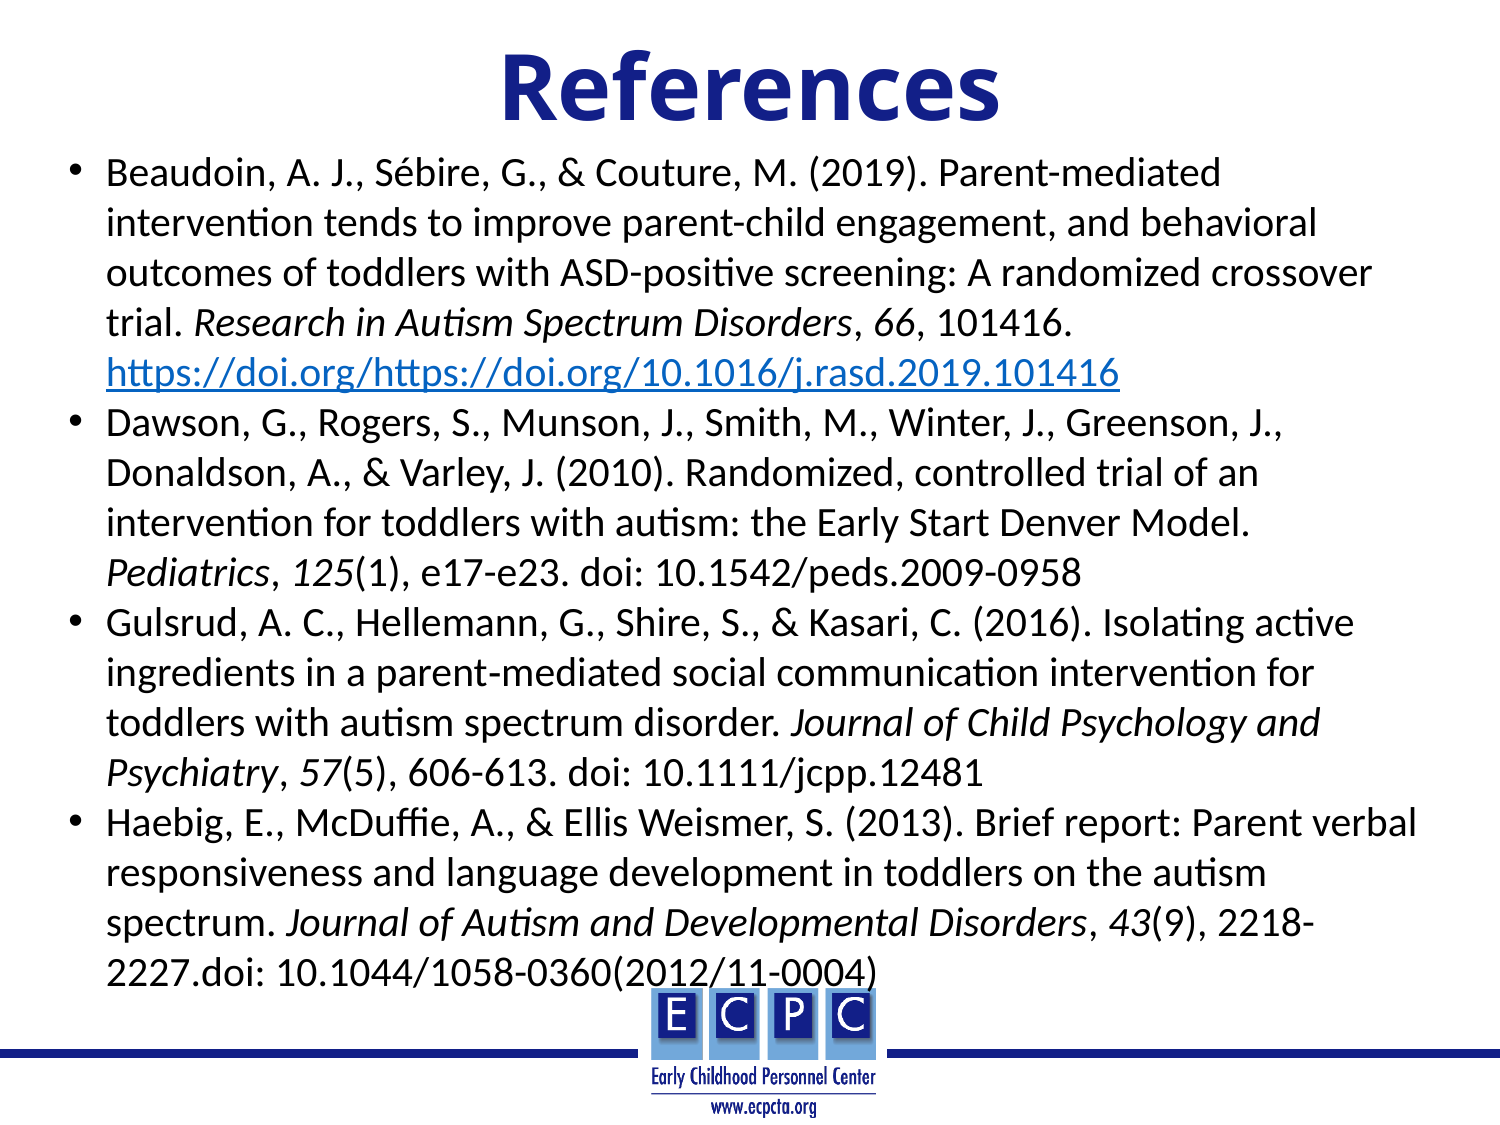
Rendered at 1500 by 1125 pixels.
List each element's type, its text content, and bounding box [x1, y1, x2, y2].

picture [651, 988, 876, 1118]
list Beaudoin, A. J., Sébire, G., & Couture, M. (2019). Parent-mediated intervention tends to improve parent-child engagement, and behavioral outcomes of toddlers with ASD-positive screening: A randomized crossover trial. Research in Autism Spectrum Disorders, 66, 101416. https://doi.org/https://doi.org/10.1016/j.rasd.2019.101416 Dawson, G., Rogers, S., Munson, J., Smith, M., Winter, J., Greenson, J., Donaldson, A., & Varley, J. (2010). Randomized, controlled trial of an intervention for toddlers with autism: the Early Start Denver Model. Pediatrics, 125(1), e17-e23. doi: 10.1542/peds.2009-0958 Gulsrud, A. C., Hellemann, G., Shire, S., & Kasari, C. (2016). Isolating active ingredients in a parent‐mediated social communication intervention for toddlers with autism spectrum disorder. Journal of Child Psychology and Psychiatry, 57(5), 606-613. doi: 10.1111/jcpp.12481 Haebig, E., McDuffie, A., & Ellis Weismer, S. (2013). Brief report: Parent verbal responsiveness and language development in toddlers on the autism spectrum. Journal of Autism and Developmental Disorders, 43(9), 2218-2227.doi: 10.1044/1058-0360(2012/11-0004) [53, 137, 1447, 945]
title References [103, 22, 1397, 137]
